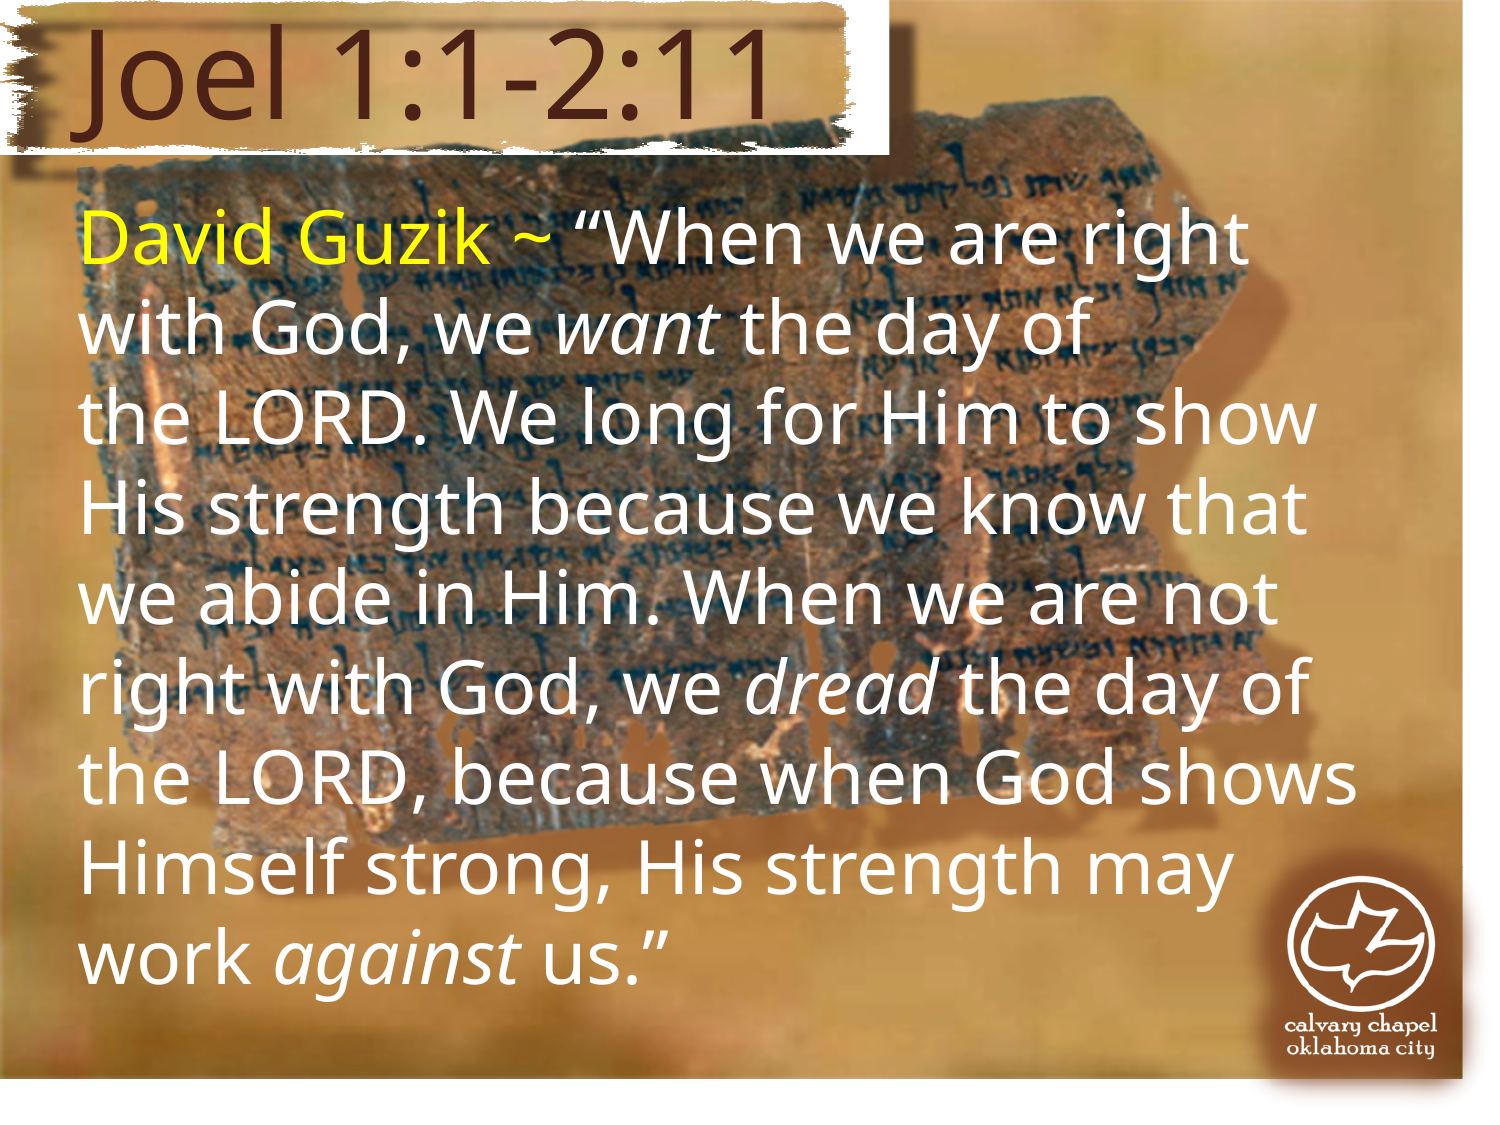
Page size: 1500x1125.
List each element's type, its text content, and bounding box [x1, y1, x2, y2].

picture [0, 0, 1500, 1125]
text_box David Guzik ~ “When we are right with God, we want the day of the LORD. We long for Him to show His strength because we know that we abide in Him. When we are not right with God, we dread the day of the LORD, because when God shows Himself strong, His strength may work against us.” [62, 181, 1425, 1007]
